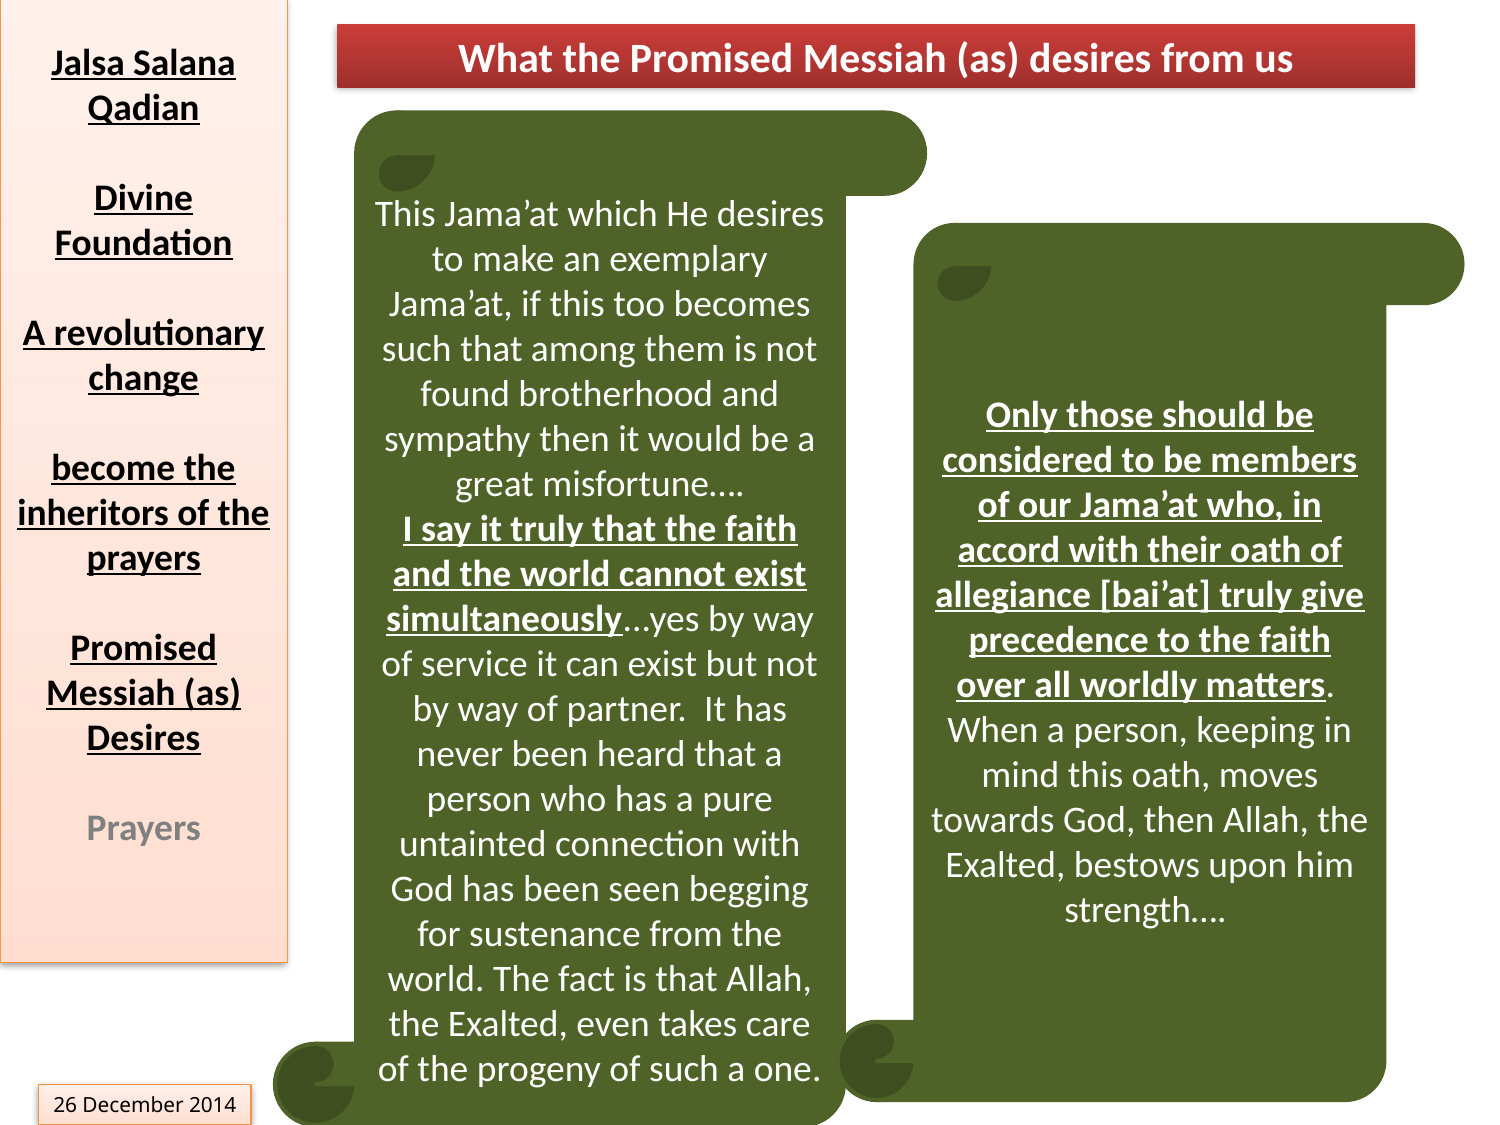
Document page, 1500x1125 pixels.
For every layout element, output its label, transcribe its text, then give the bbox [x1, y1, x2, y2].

text_box What the Promised Messiah (as) desires from us [337, 24, 1416, 88]
text_box This Jama’at which He desires to make an exemplary Jama’at, if this too becomes such that among them is not found brotherhood and sympathy then it would be a great misfortune…. I say it truly that the faith and the world cannot exist simultaneously...yes by way of service it can exist but not by way of partner. It has never been heard that a person who has a pure untainted connection with God has been seen begging for sustenance from the world. The fact is that Allah, the Exalted, even takes care of the progeny of such a one. [354, 110, 928, 799]
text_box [149, 800, 1351, 815]
text_box This Jama’at which He desires to make an exemplary Jama’at, if this too becomes such that among them is not found brotherhood and sympathy then it would be a great misfortune…. I say it truly that the faith and the world cannot exist simultaneously...yes by way of service it can exist but not by way of partner. It has never been heard that a person who has a pure untainted connection with God has been seen begging for sustenance from the world. The fact is that Allah, the Exalted, even takes care of the progeny of such a one. [272, 823, 846, 1125]
text_box Only those should be considered to be members of our Jama’at who, in accord with their oath of allegiance [bai’at] truly give precedence to the faith over all worldly matters. When a person, keeping in mind this oath, moves towards God, then Allah, the Exalted, bestows upon him strength…. [835, 222, 1465, 1103]
text_box Jalsa Salana Qadian Divine Foundation A revolutionary change become the inheritors of the prayers Promised Messiah (as) Desires Prayers [0, 0, 288, 963]
text_box 26 December 2014 [38, 1084, 252, 1125]
